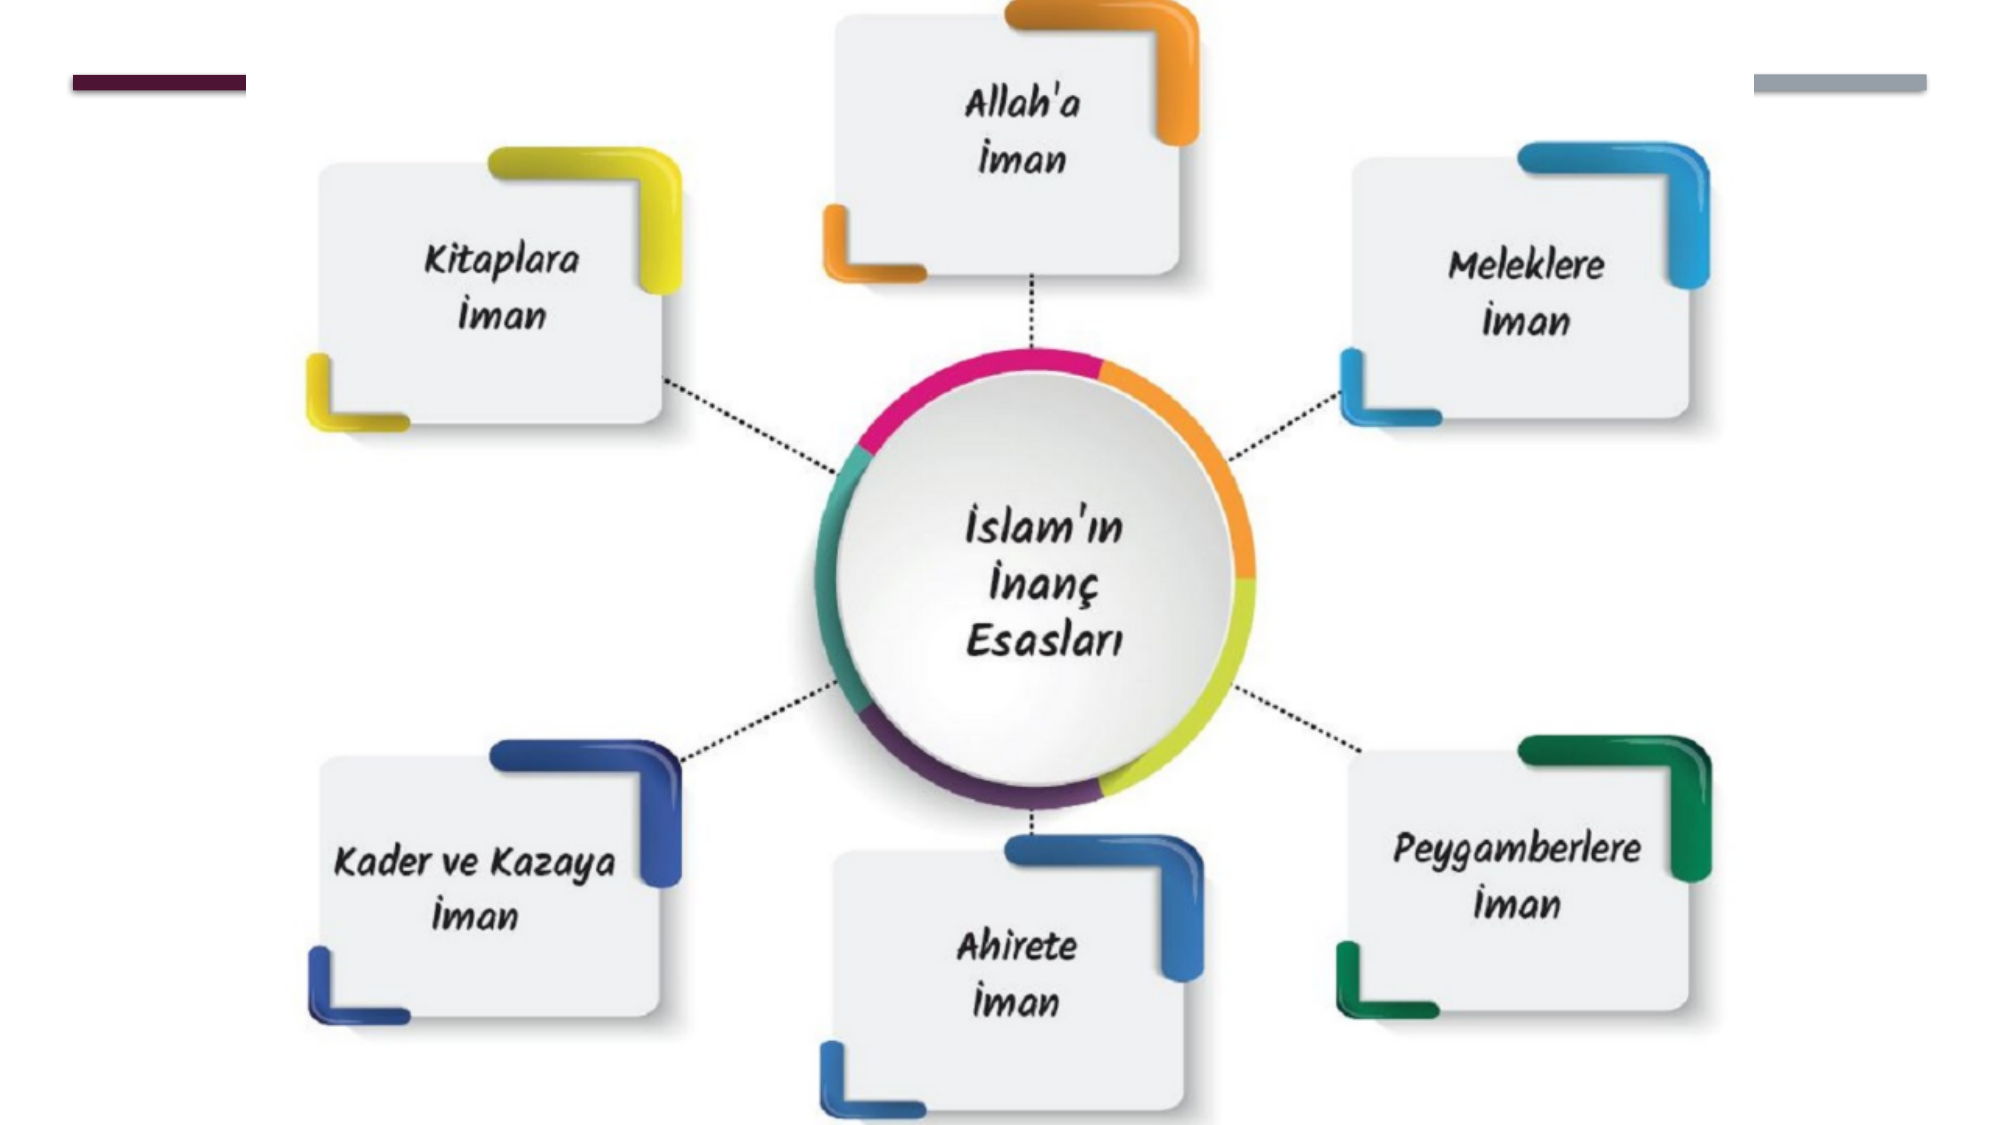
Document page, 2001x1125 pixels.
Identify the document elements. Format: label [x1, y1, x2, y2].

picture [246, 0, 1754, 1125]
